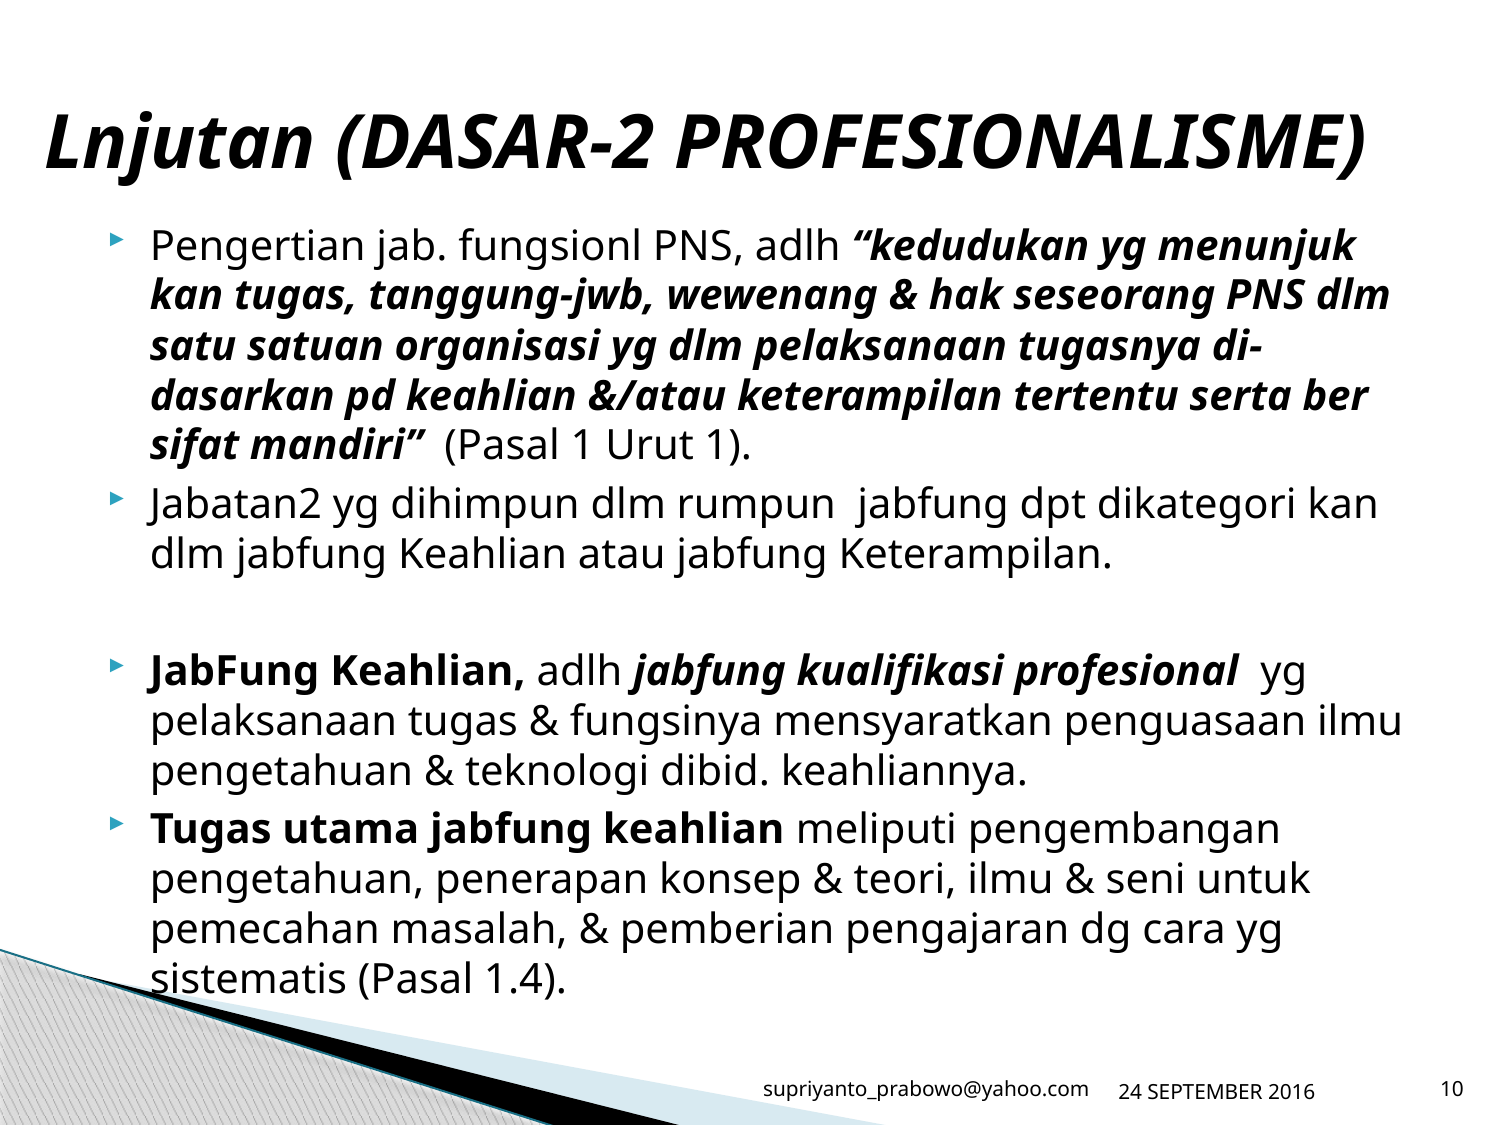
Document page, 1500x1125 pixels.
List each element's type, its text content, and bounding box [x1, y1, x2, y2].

slide_number 10 [1418, 1051, 1479, 1112]
list Pengertian jab. fungsionl PNS, adlh “kedudukan yg menunjuk kan tugas, tanggung-jwb, wewenang & hak seseorang PNS dlm satu satuan organisasi yg dlm pelaksanaan tugasnya di- dasarkan pd keahlian &/atau keterampilan tertentu serta ber sifat mandiri” (Pasal 1 Urut 1). Jabatan2 yg dihimpun dlm rumpun jabfung dpt dikategori kan dlm jabfung Keahlian atau jabfung Keterampilan. JabFung Keahlian, adlh jabfung kualifikasi profesional yg pelaksanaan tugas & fungsinya mensyaratkan penguasaan ilmu pengetahuan & teknologi dibid. keahliannya. Tugas utama jabfung keahlian meliputi pengembangan pengetahuan, penerapan konsep & teori, ilmu & seni untuk pemecahan masalah, & pemberian pengajaran dg cara yg sistematis (Pasal 1.4). [75, 233, 1425, 986]
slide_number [1105, 1051, 1418, 1112]
title Lnjutan (DASAR-2 PROFESIONALISME) [29, 45, 1459, 233]
footer supriyanto_prabowo@yahoo.com [718, 1051, 1105, 1112]
